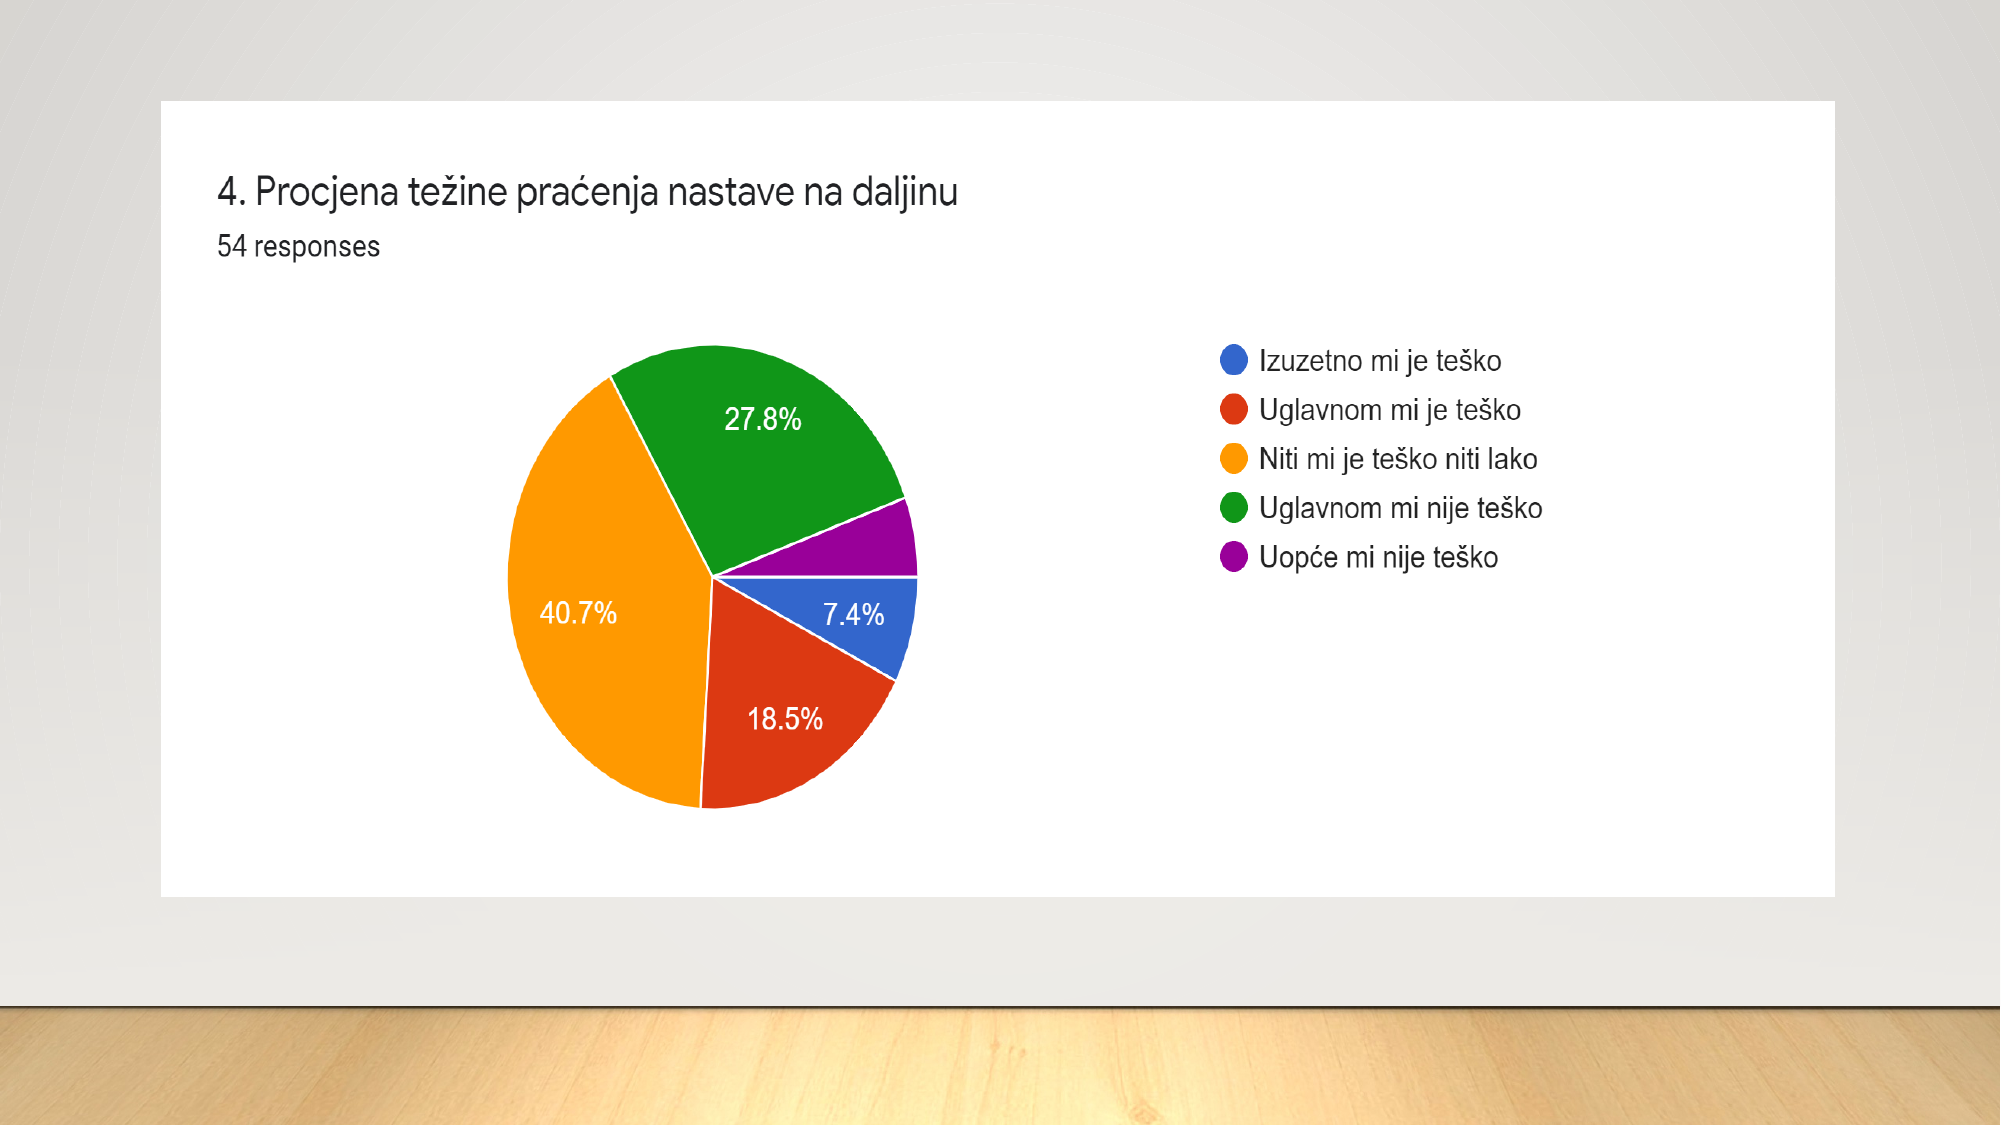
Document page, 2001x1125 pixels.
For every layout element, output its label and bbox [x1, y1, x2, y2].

list [161, 101, 1835, 897]
picture [0, 1006, 2000, 1125]
